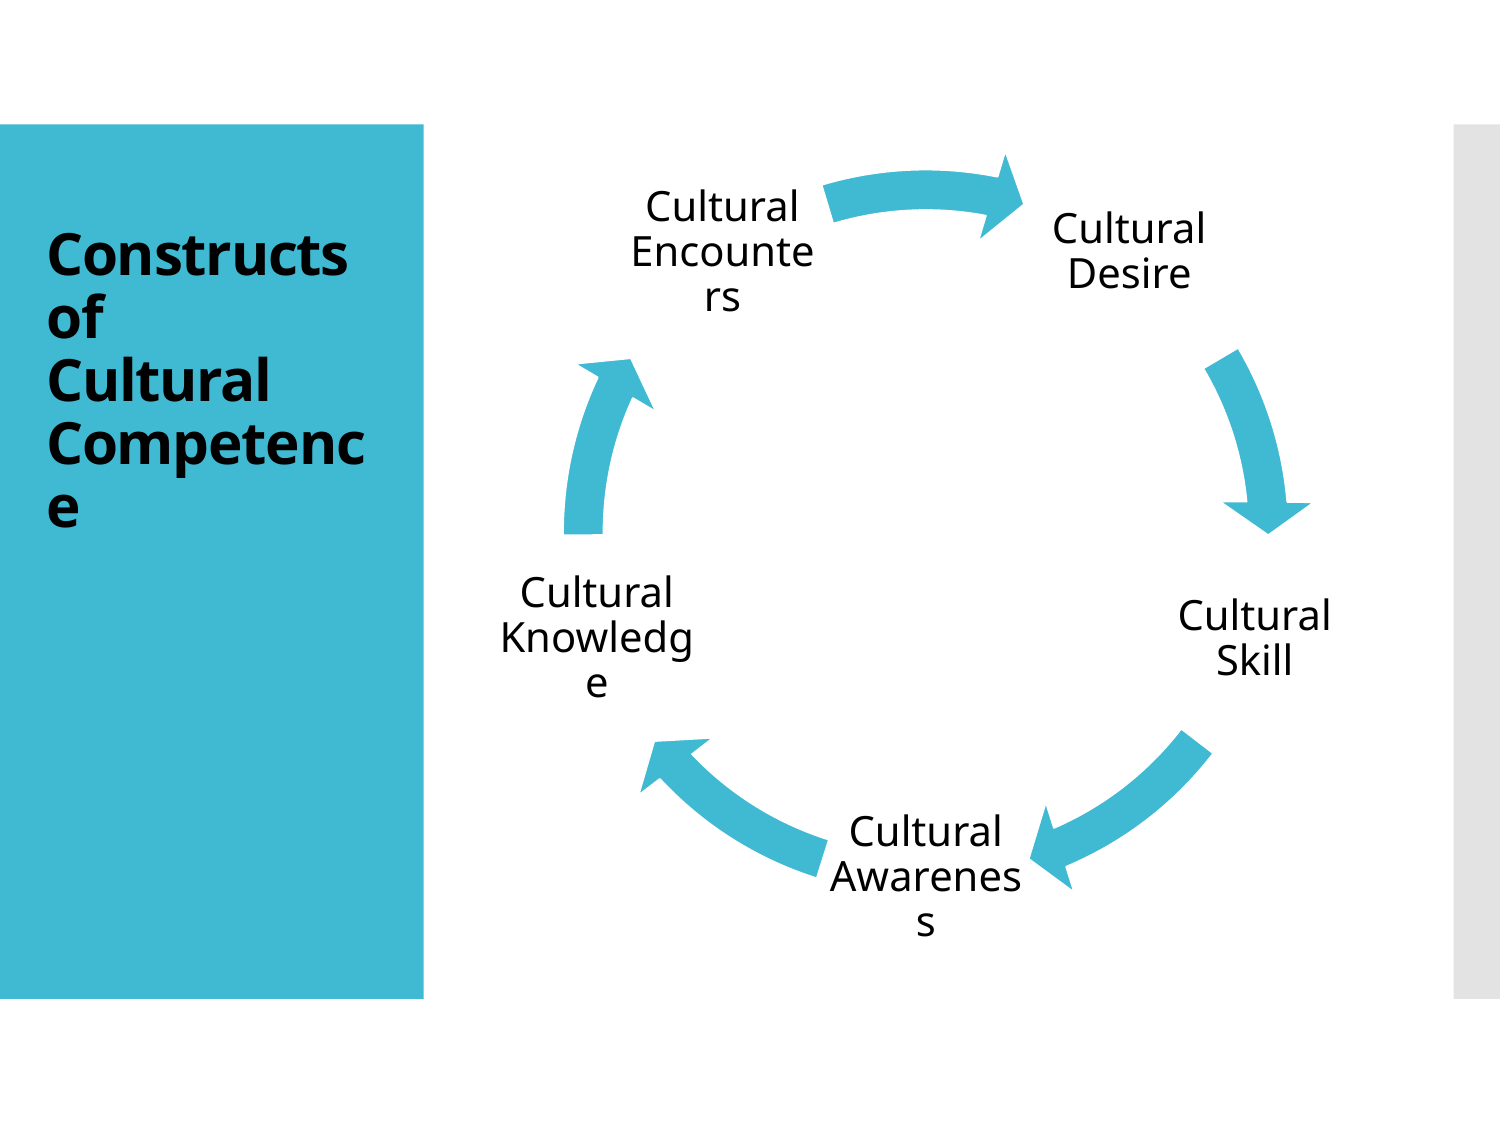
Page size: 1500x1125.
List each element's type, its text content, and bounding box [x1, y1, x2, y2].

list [475, 142, 1377, 983]
title Constructs of Cultural Competence [31, 187, 381, 548]
